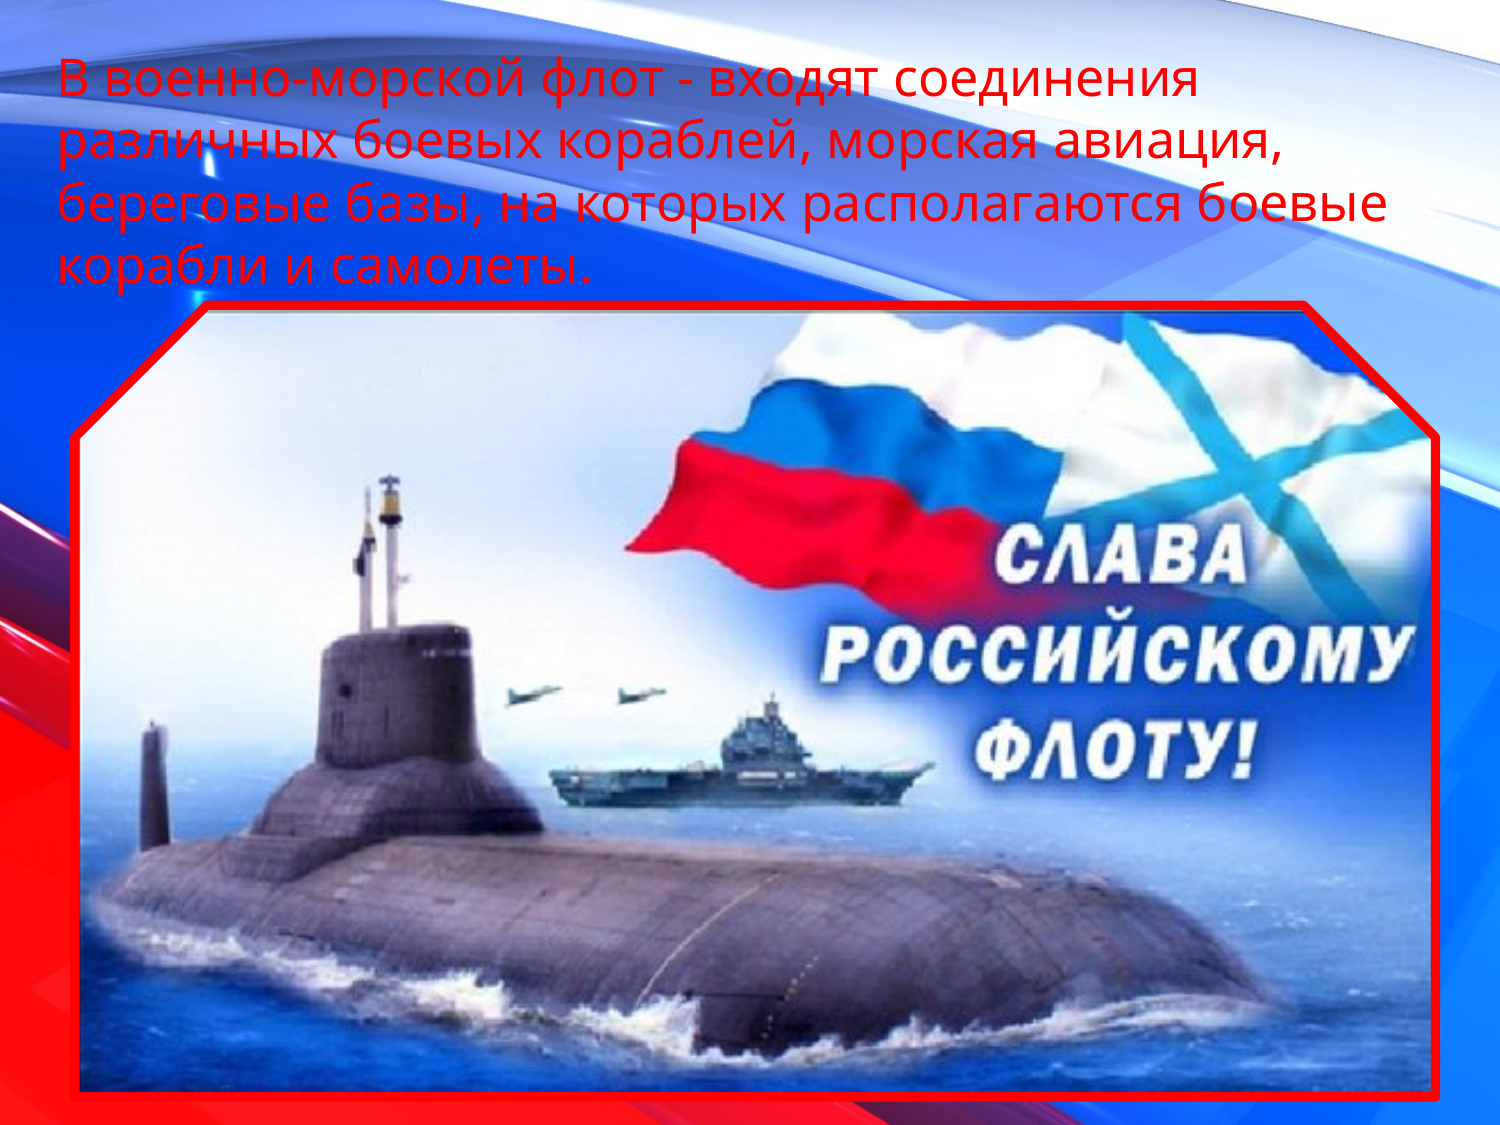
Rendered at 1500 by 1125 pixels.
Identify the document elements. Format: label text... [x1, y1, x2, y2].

text_box В военно-морской флот - входят соединения различных боевых кораблей, морская авиация, береговые базы, на которых располагаются боевые корабли и самолеты. [42, 37, 1447, 301]
picture [0, 0, 1500, 1125]
